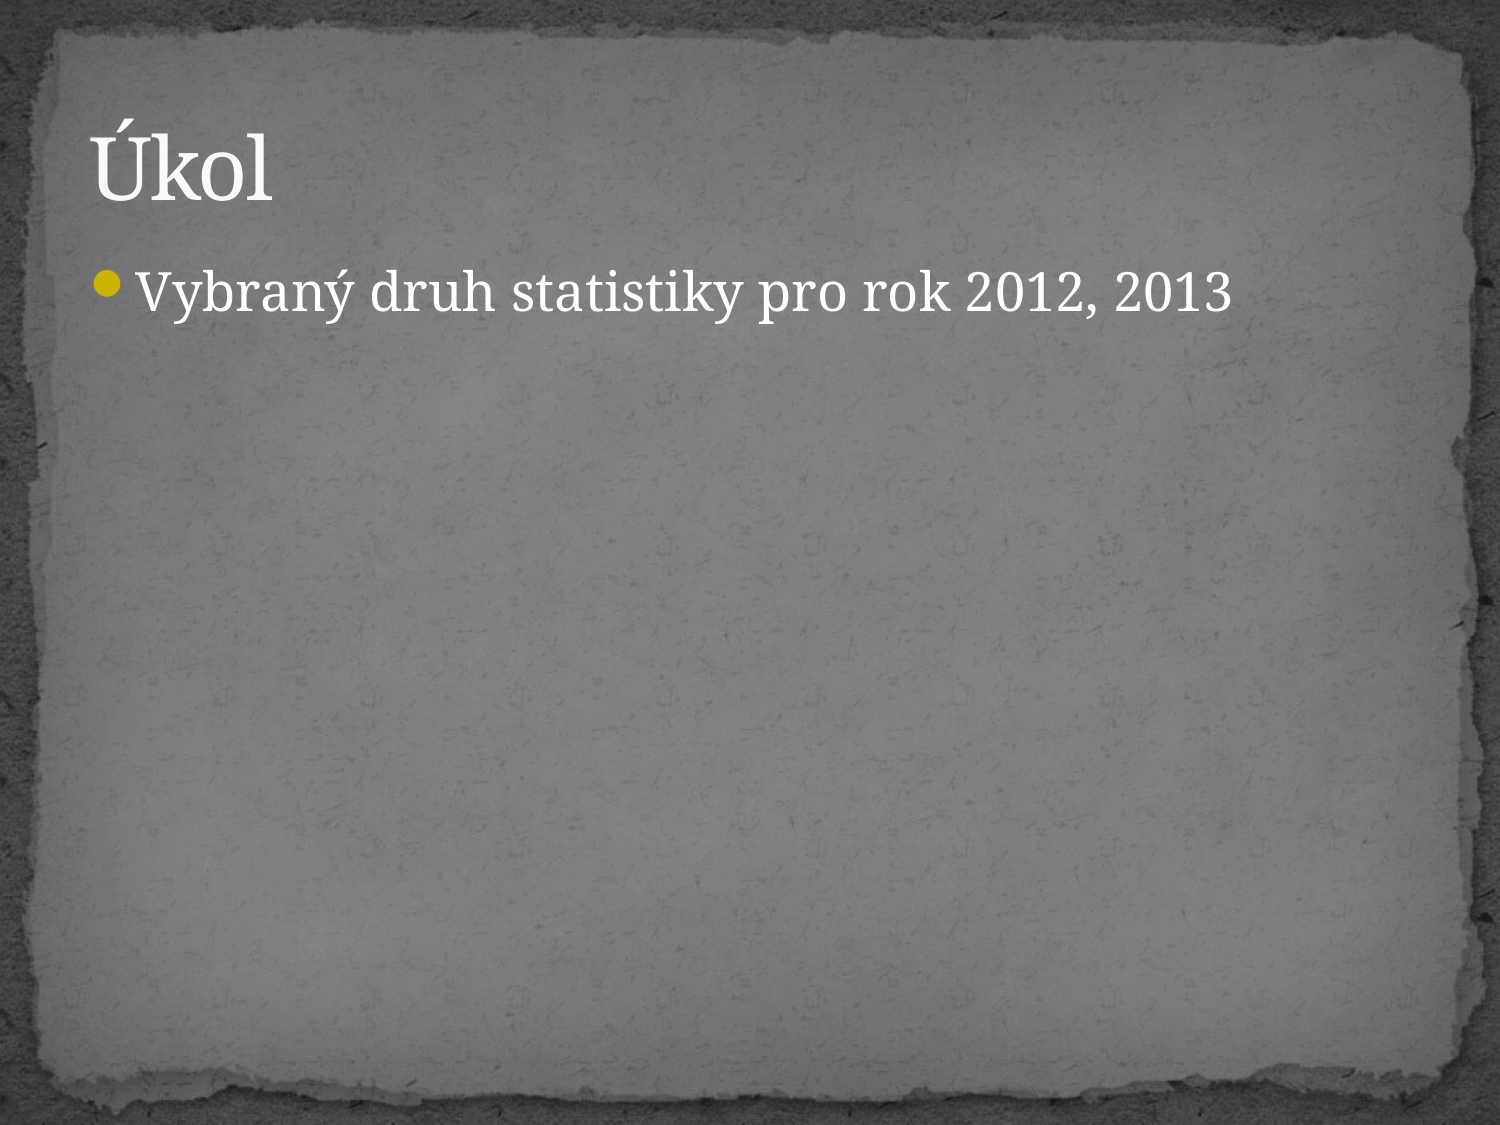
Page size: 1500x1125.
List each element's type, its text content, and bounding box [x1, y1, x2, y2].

title Úkol [74, 24, 1425, 225]
list Vybraný druh statistiky pro rok 2012, 2013 [75, 249, 1425, 1000]
